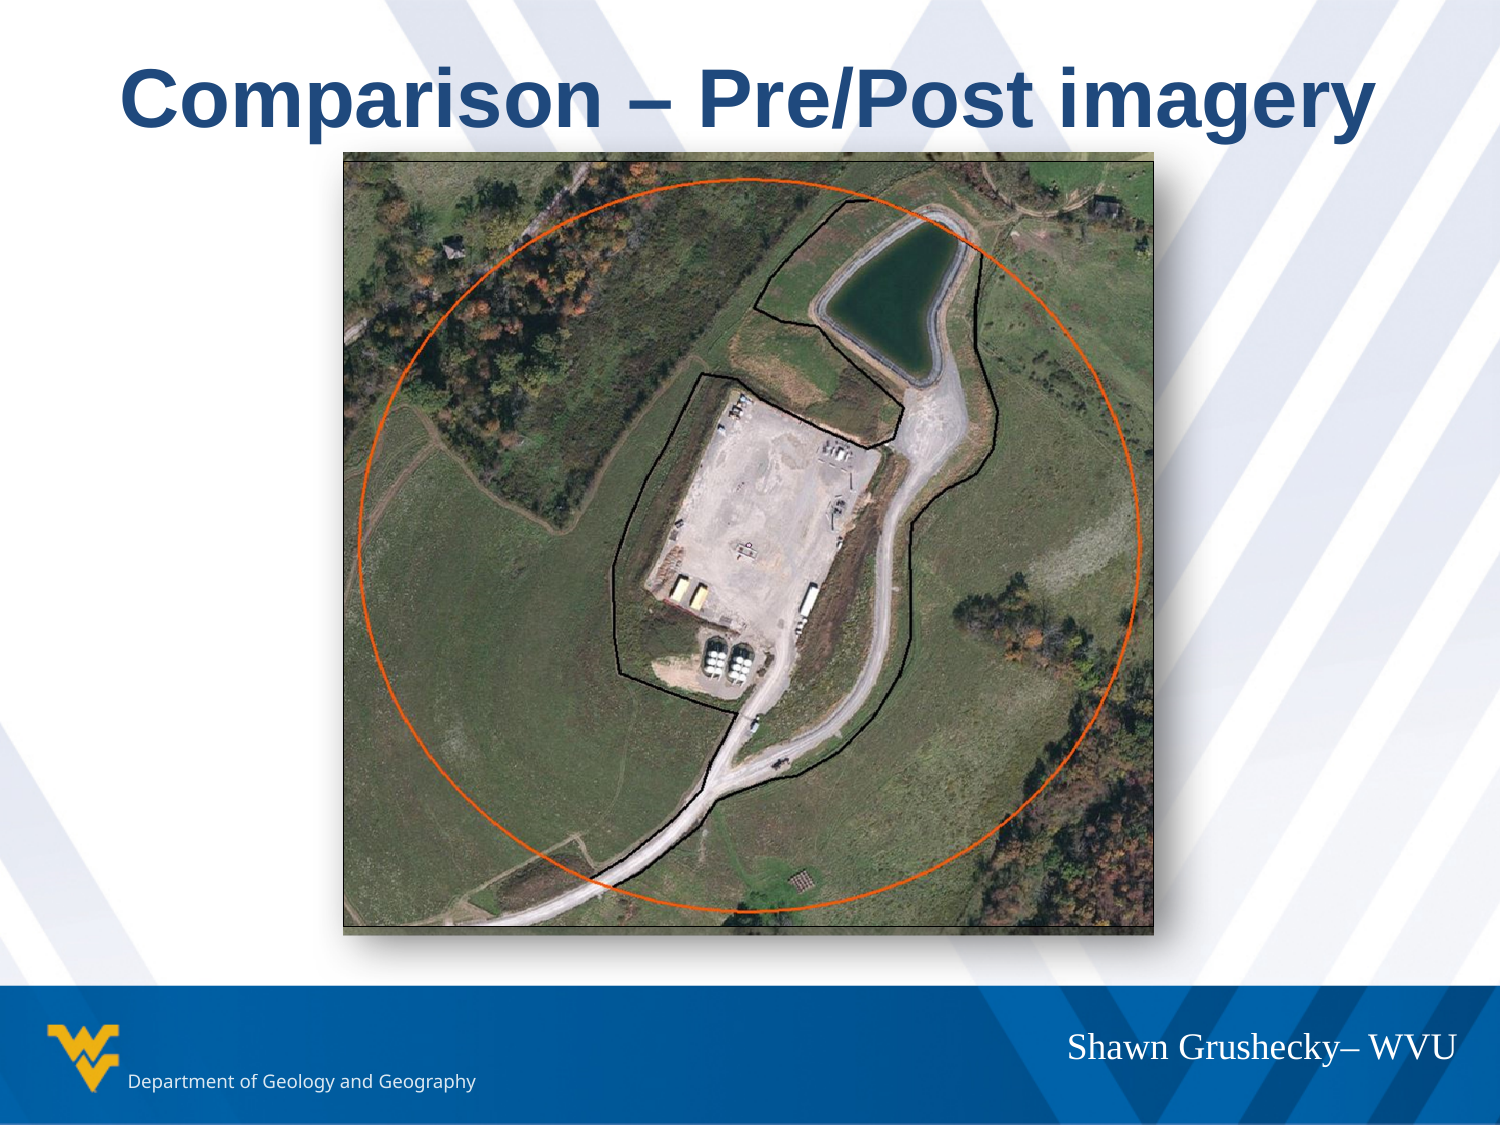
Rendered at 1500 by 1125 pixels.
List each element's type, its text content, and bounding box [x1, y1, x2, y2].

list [343, 161, 1154, 927]
title Comparison – Pre/Post imagery [0, 0, 1499, 188]
text_box Shawn Grushecky– WVU [1052, 1014, 1473, 1075]
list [343, 151, 1154, 161]
picture [0, 0, 1500, 1125]
